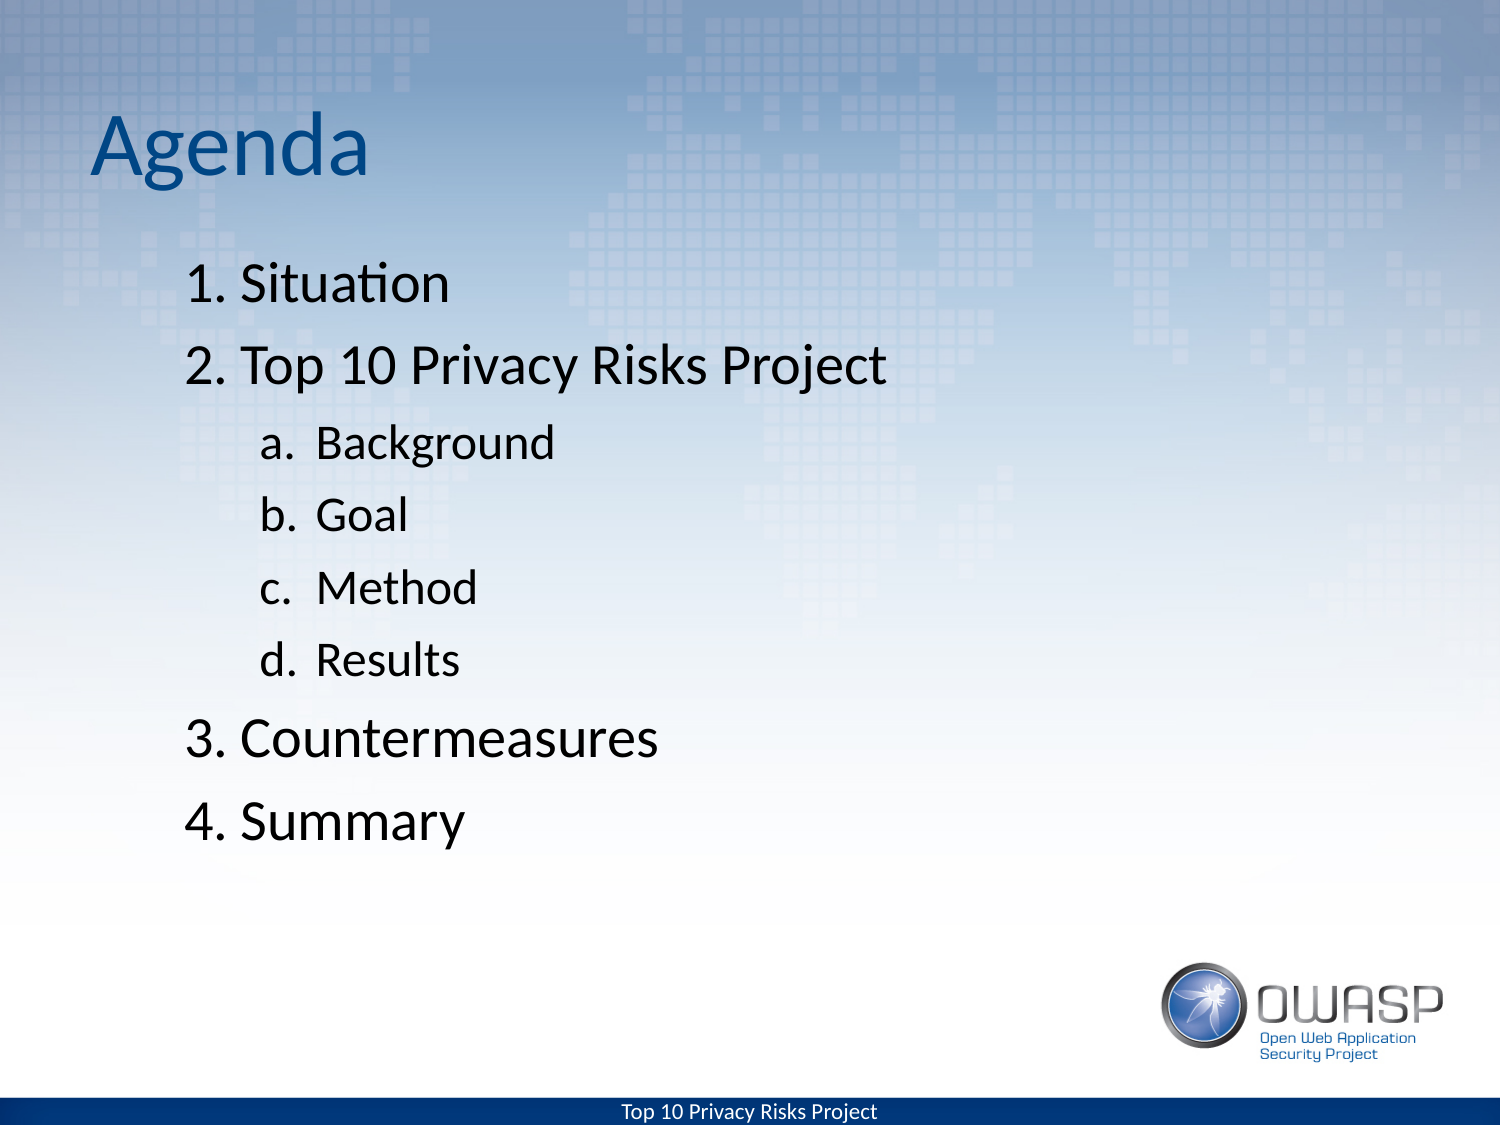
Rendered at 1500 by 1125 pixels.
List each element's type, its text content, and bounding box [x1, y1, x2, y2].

footer Top 10 Privacy Risks Project [512, 1089, 988, 1125]
title Agenda [75, 45, 1425, 233]
text_box Situation Top 10 Privacy Risks Project Background Goal Method Results Countermeasures Summary [169, 236, 1125, 860]
picture [0, 0, 1500, 1125]
